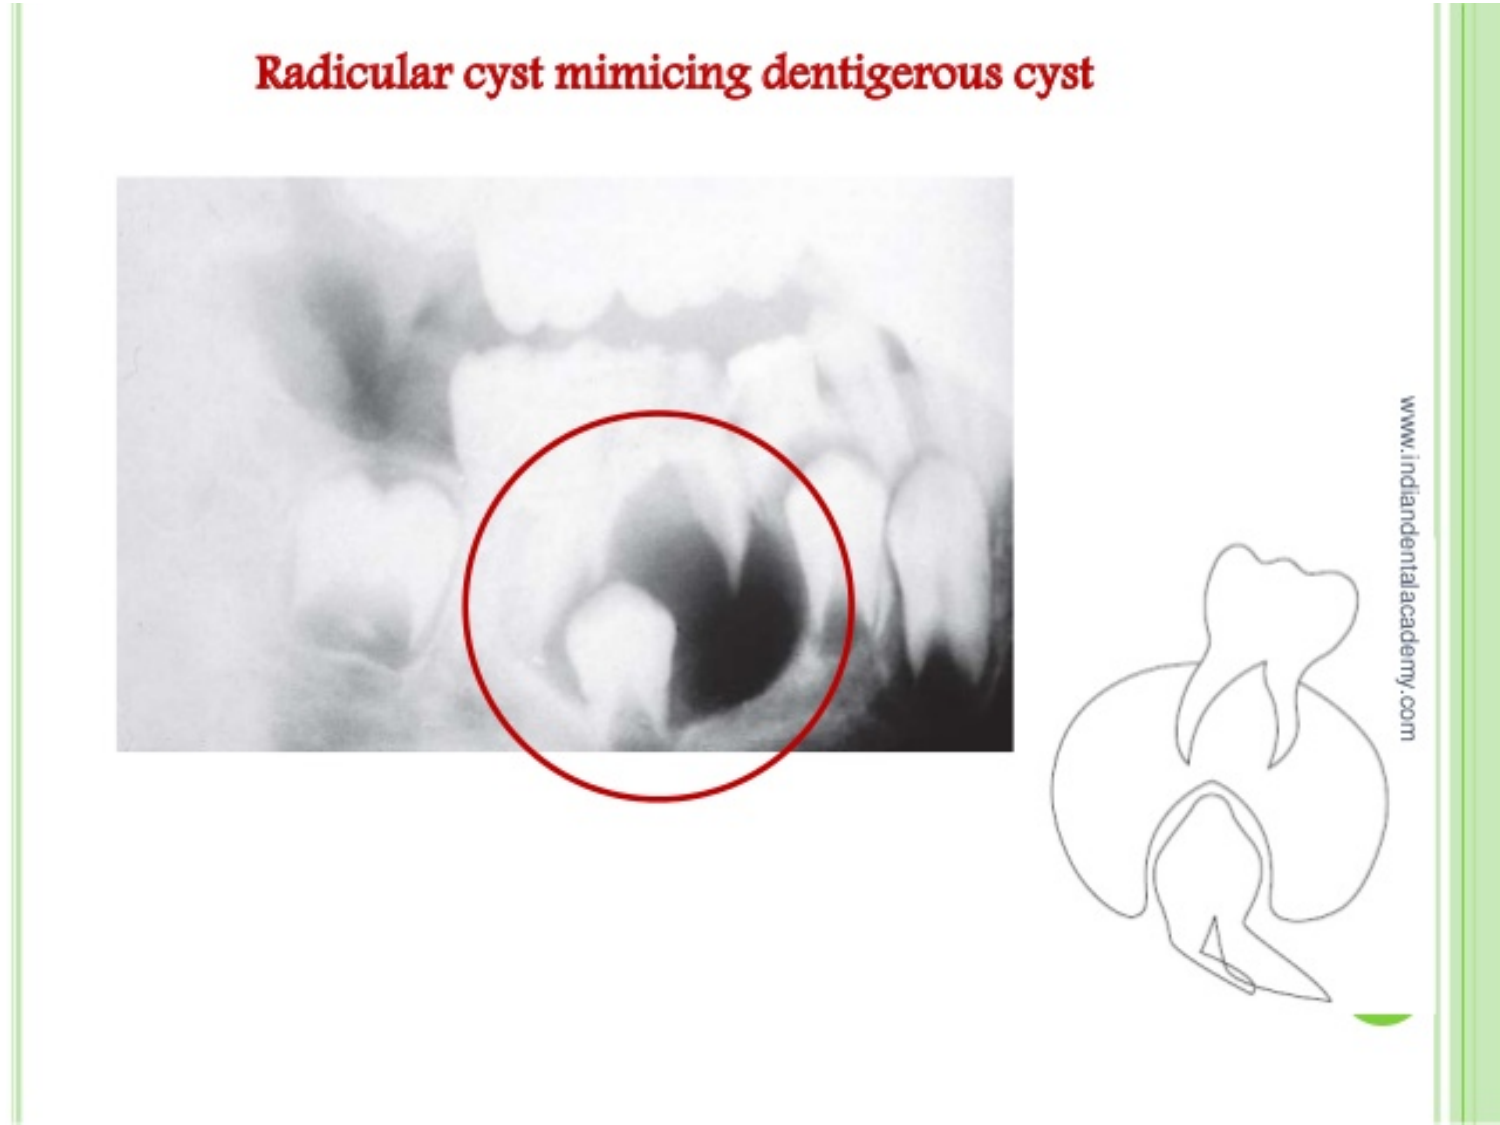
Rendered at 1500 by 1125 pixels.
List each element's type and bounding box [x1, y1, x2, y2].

list [5, 2, 1500, 1125]
